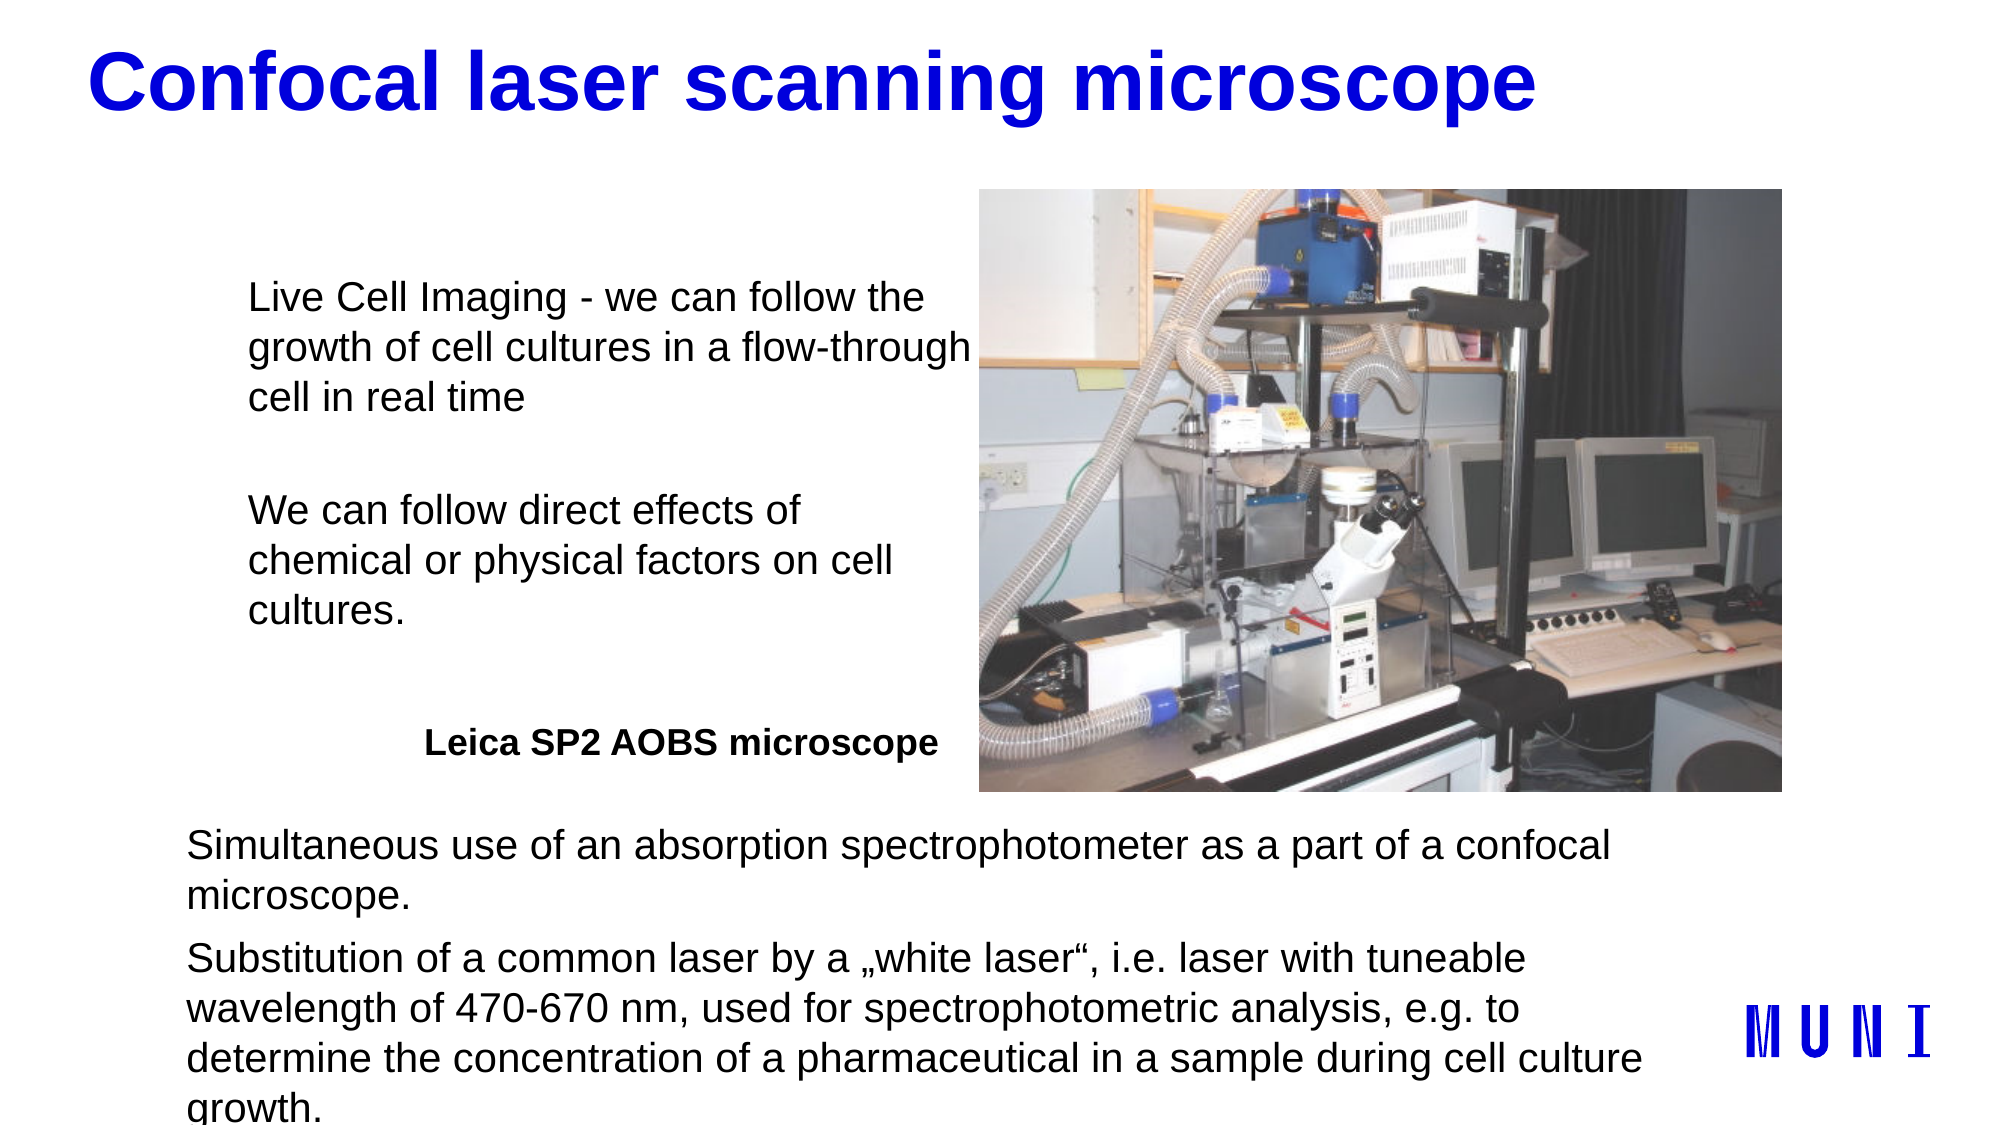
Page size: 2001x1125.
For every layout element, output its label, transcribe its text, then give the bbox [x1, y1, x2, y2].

text_box Simultaneous use of an absorption spectrophotometer as a part of a confocal microscope. Substitution of a common laser by a „white laser“, i.e. laser with tuneable wavelength of 470-670 nm, used for spectrophotometric analysis, e.g. to determine the concentration of a pharmaceutical in a sample during cell culture growth. [171, 810, 1733, 1125]
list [978, 189, 1783, 792]
list Live Cell Imaging - we can follow the growth of cell cultures in a flow-through cell in real time We can follow direct effects of chemical or physical factors on cell cultures. [233, 262, 988, 810]
title Confocal laser scanning microscope [72, 35, 1592, 239]
